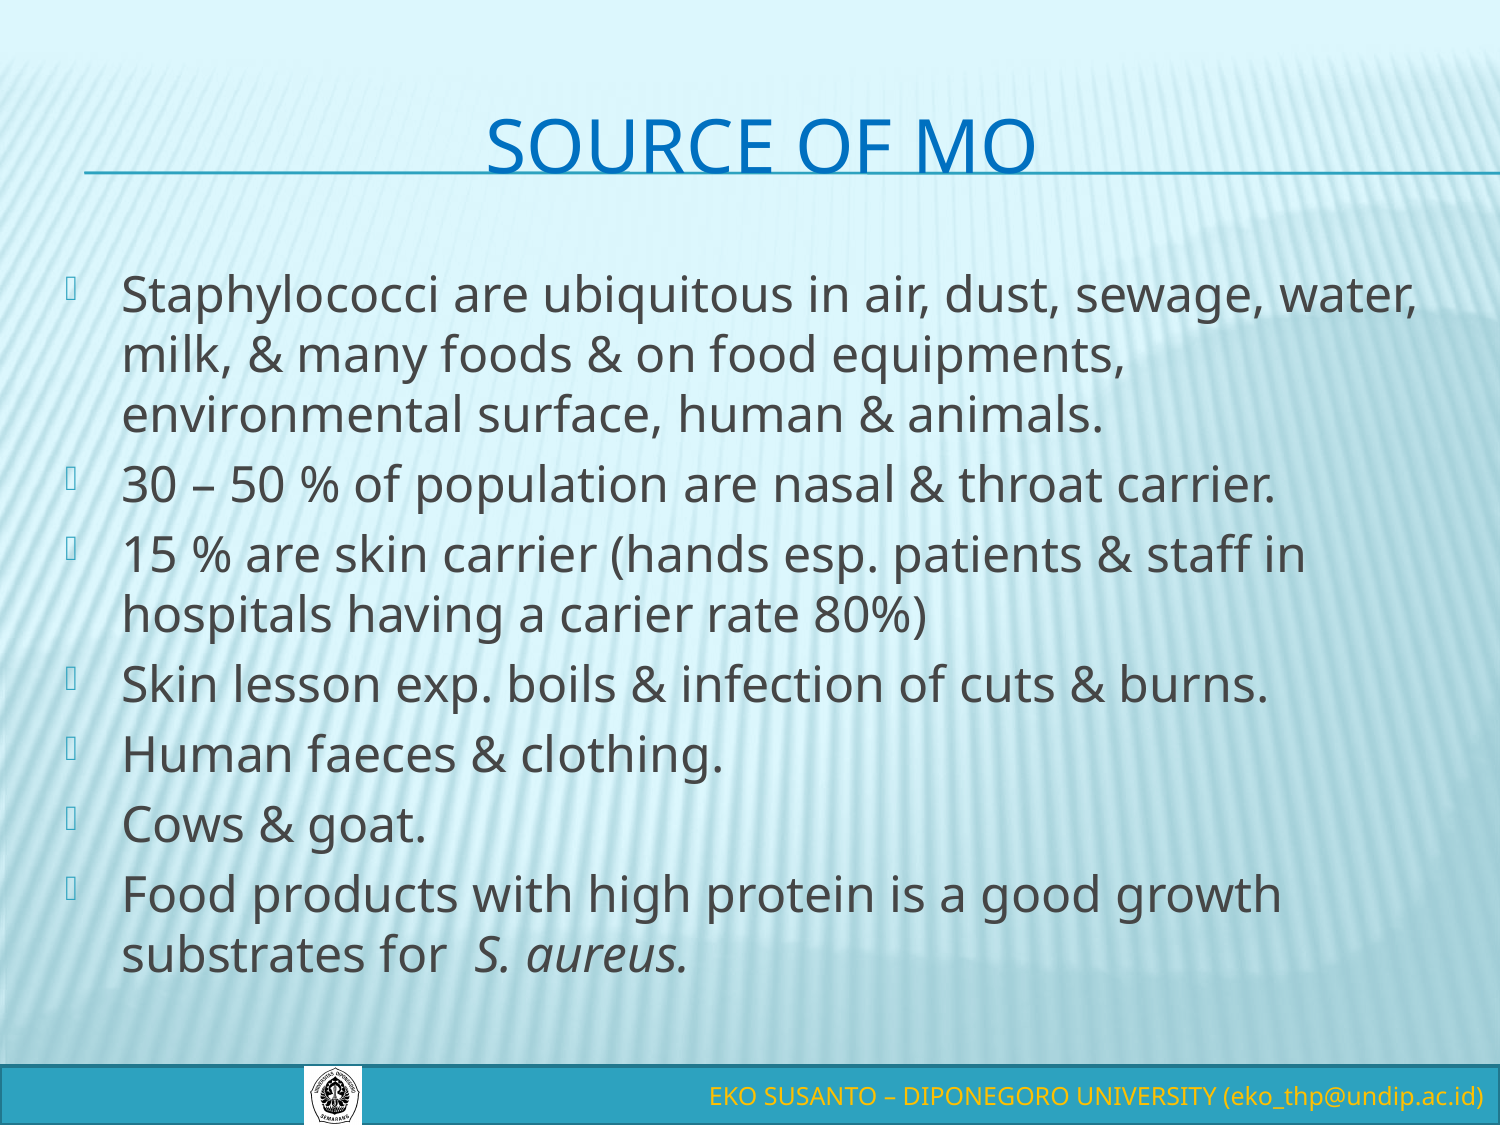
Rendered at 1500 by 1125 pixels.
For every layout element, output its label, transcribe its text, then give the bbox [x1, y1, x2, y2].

list Staphylococci are ubiquitous in air, dust, sewage, water, milk, & many foods & on food equipments, environmental surface, human & animals. 30 – 50 % of population are nasal & throat carrier. 15 % are skin carrier (hands esp. patients & staff in hospitals having a carier rate 80%) Skin lesson exp. boils & infection of cuts & burns. Human faeces & clothing. Cows & goat. Food products with high protein is a good growth substrates for S. aureus. [49, 254, 1476, 998]
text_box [0, 1066, 1500, 1125]
title Source of MO [50, 75, 1475, 213]
